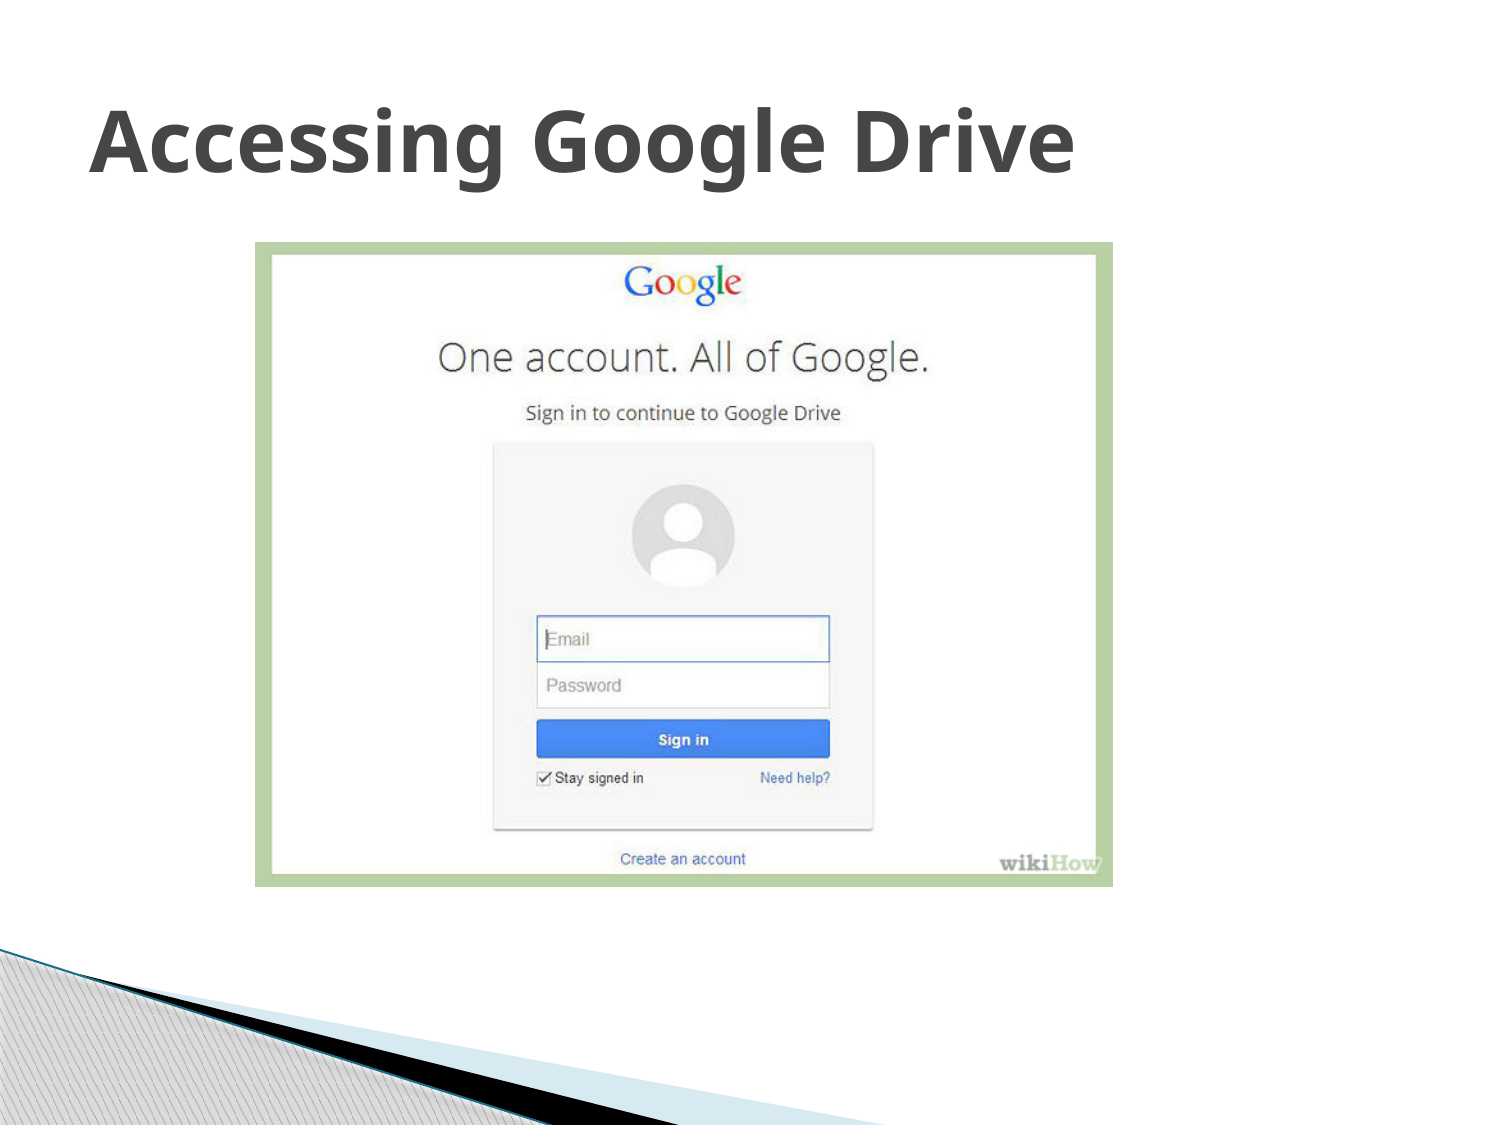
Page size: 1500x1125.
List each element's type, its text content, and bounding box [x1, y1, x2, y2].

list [255, 242, 1113, 887]
title Accessing Google Drive [75, 45, 1425, 233]
